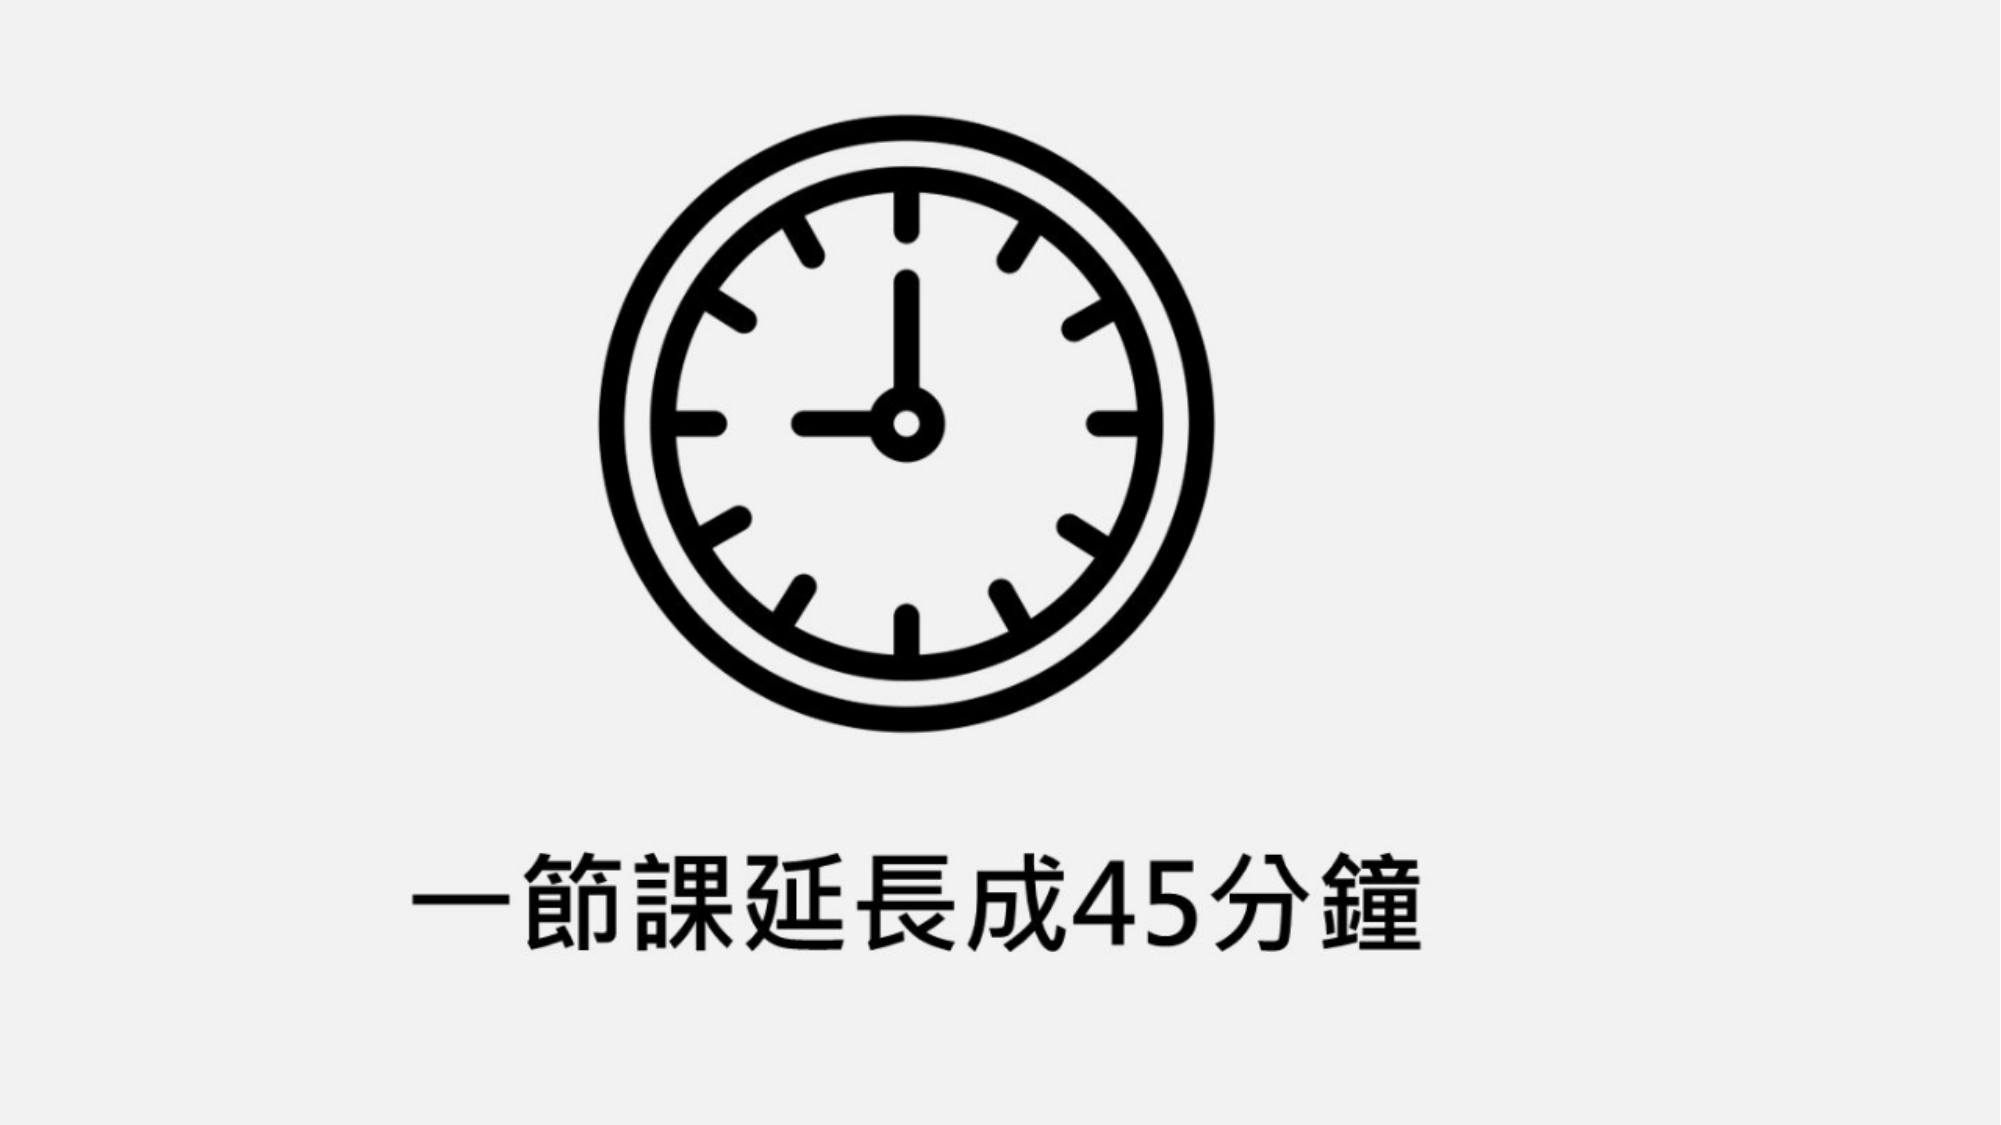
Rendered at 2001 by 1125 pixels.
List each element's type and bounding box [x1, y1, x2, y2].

picture [326, 0, 1527, 1060]
